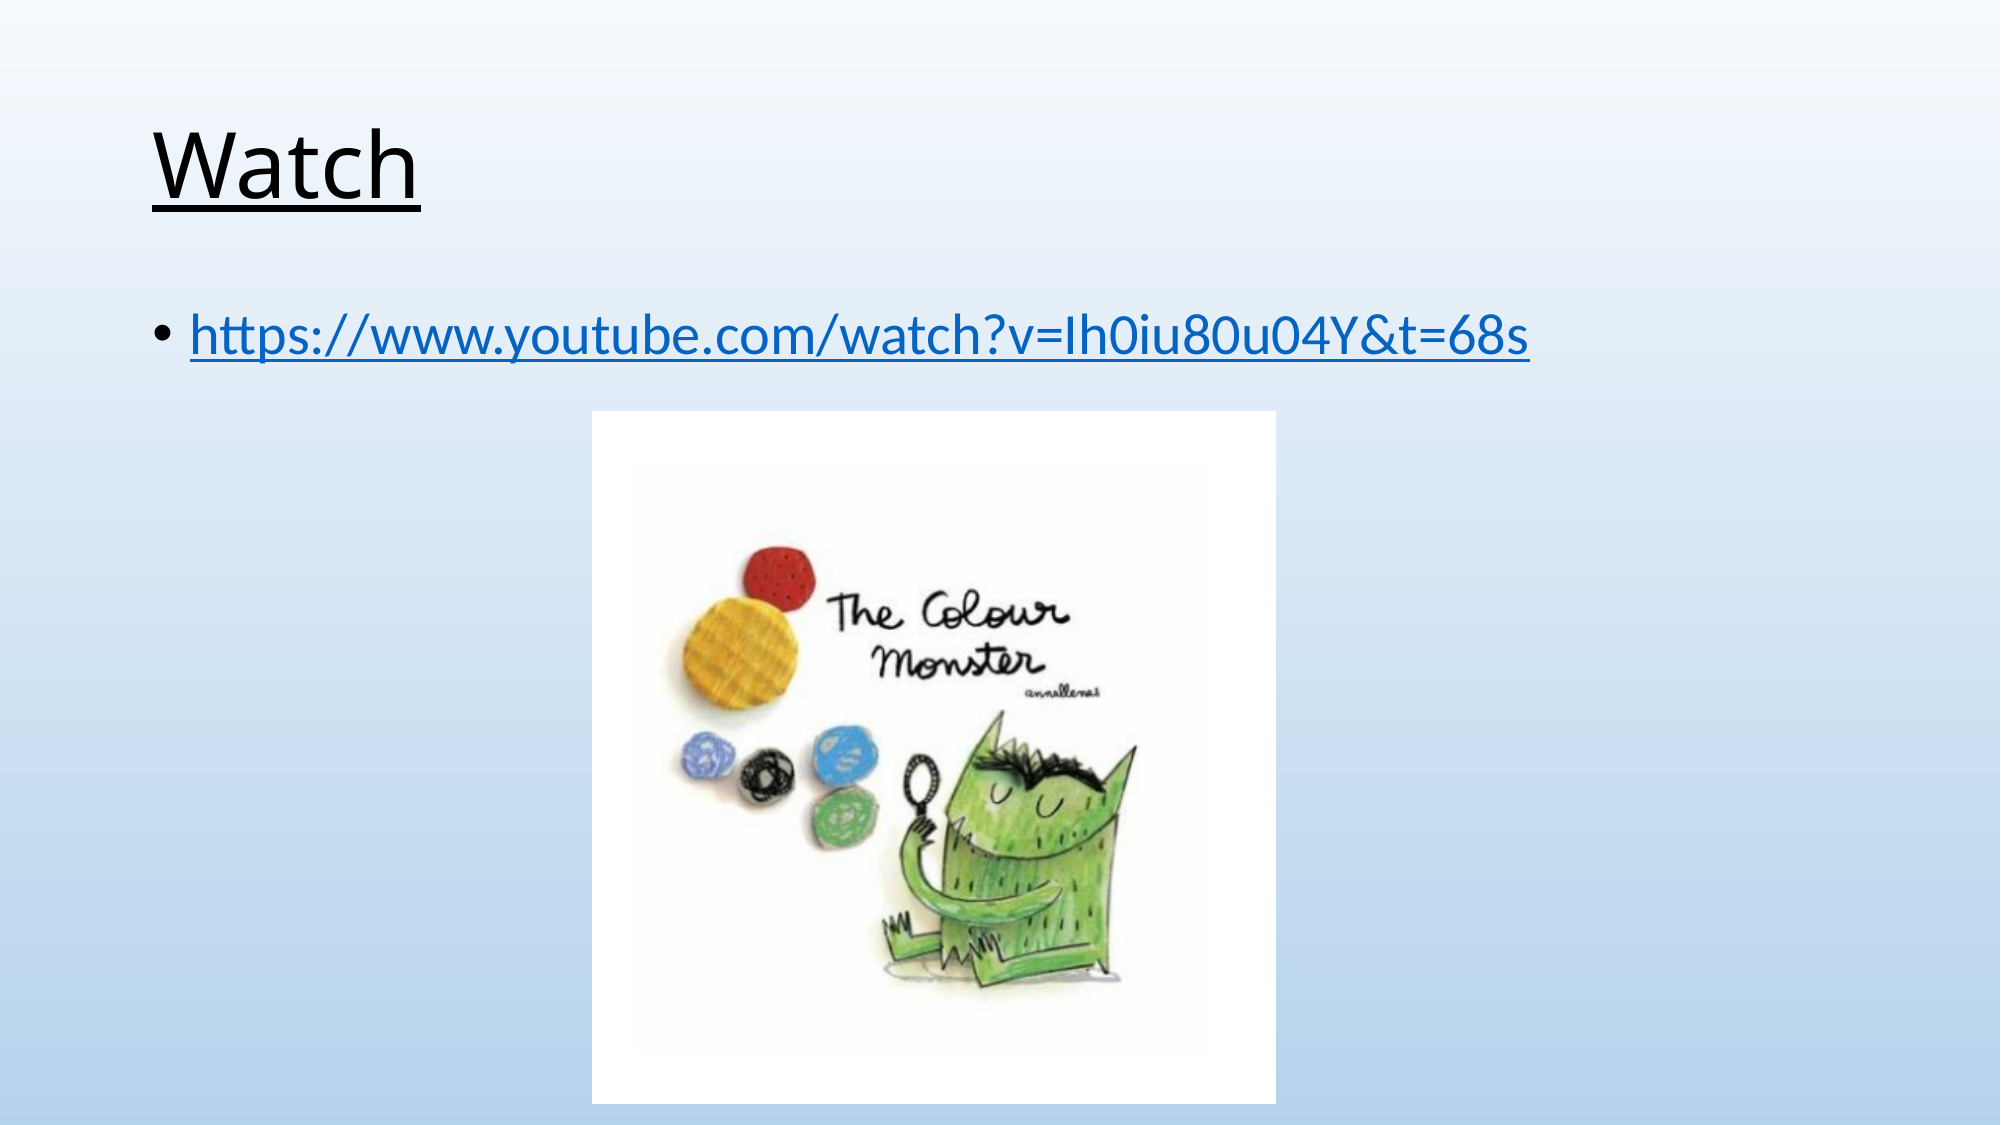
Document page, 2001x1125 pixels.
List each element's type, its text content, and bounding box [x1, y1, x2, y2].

title Watch [137, 59, 1863, 278]
picture [592, 411, 1276, 1104]
list https://www.youtube.com/watch?v=Ih0iu80u04Y&t=68s [137, 297, 1863, 1012]
